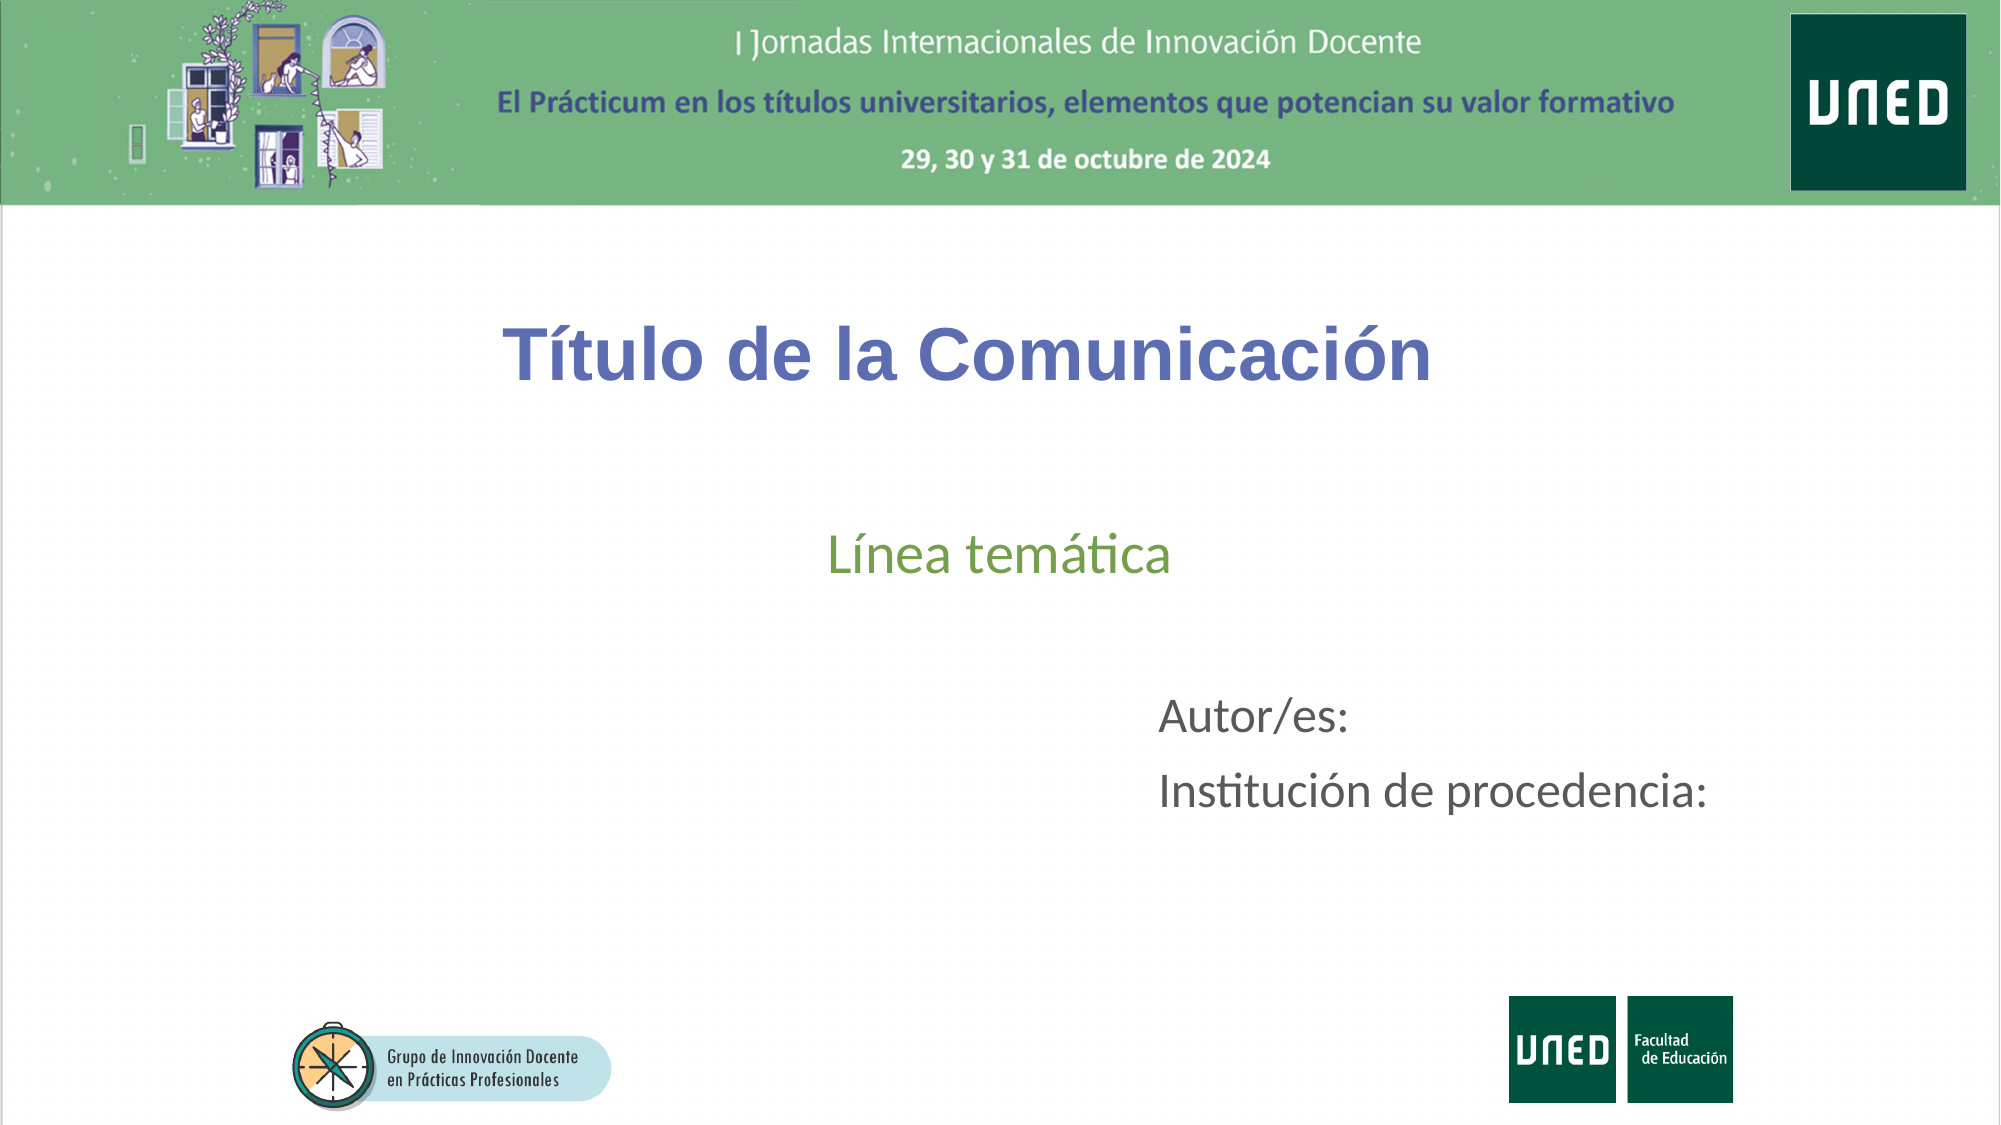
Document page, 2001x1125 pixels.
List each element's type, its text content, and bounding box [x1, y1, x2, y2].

subtitle Línea temática [249, 515, 1750, 610]
text_box Autor/es: Institución de procedencia: [1143, 682, 1944, 917]
picture [0, 0, 2001, 1125]
title Título de la Comunicación [26, 220, 1910, 493]
